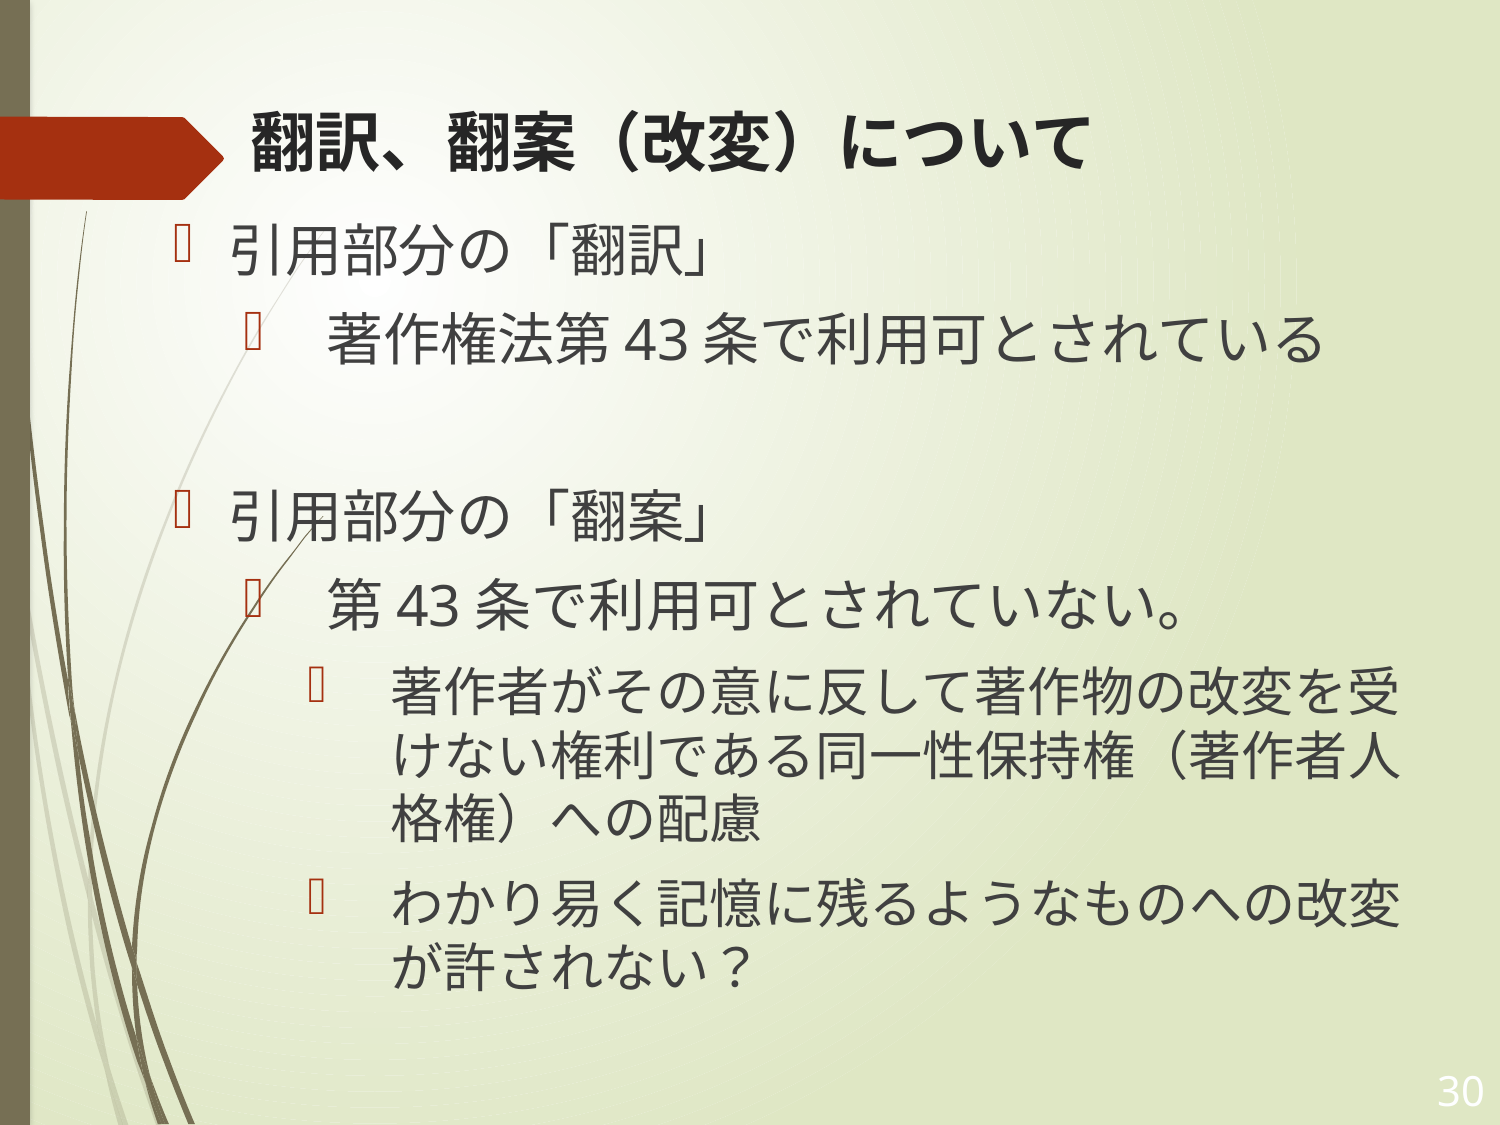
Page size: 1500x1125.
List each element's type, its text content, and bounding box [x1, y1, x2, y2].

title 翻訳、翻案（改変）について [235, 93, 1461, 188]
list 引用部分の「翻訳」 著作権法第43条で利用可とされている 引用部分の「翻案」 第43条で利用可とされていない。 著作者がその意に反して著作物の改変を受けない権利である同一性保持権（著作者人格権）への配慮 わかり易く記憶に残るようなものへの改変が許されない？ [158, 206, 1461, 1012]
slide_number 30 [1175, 1061, 1500, 1125]
